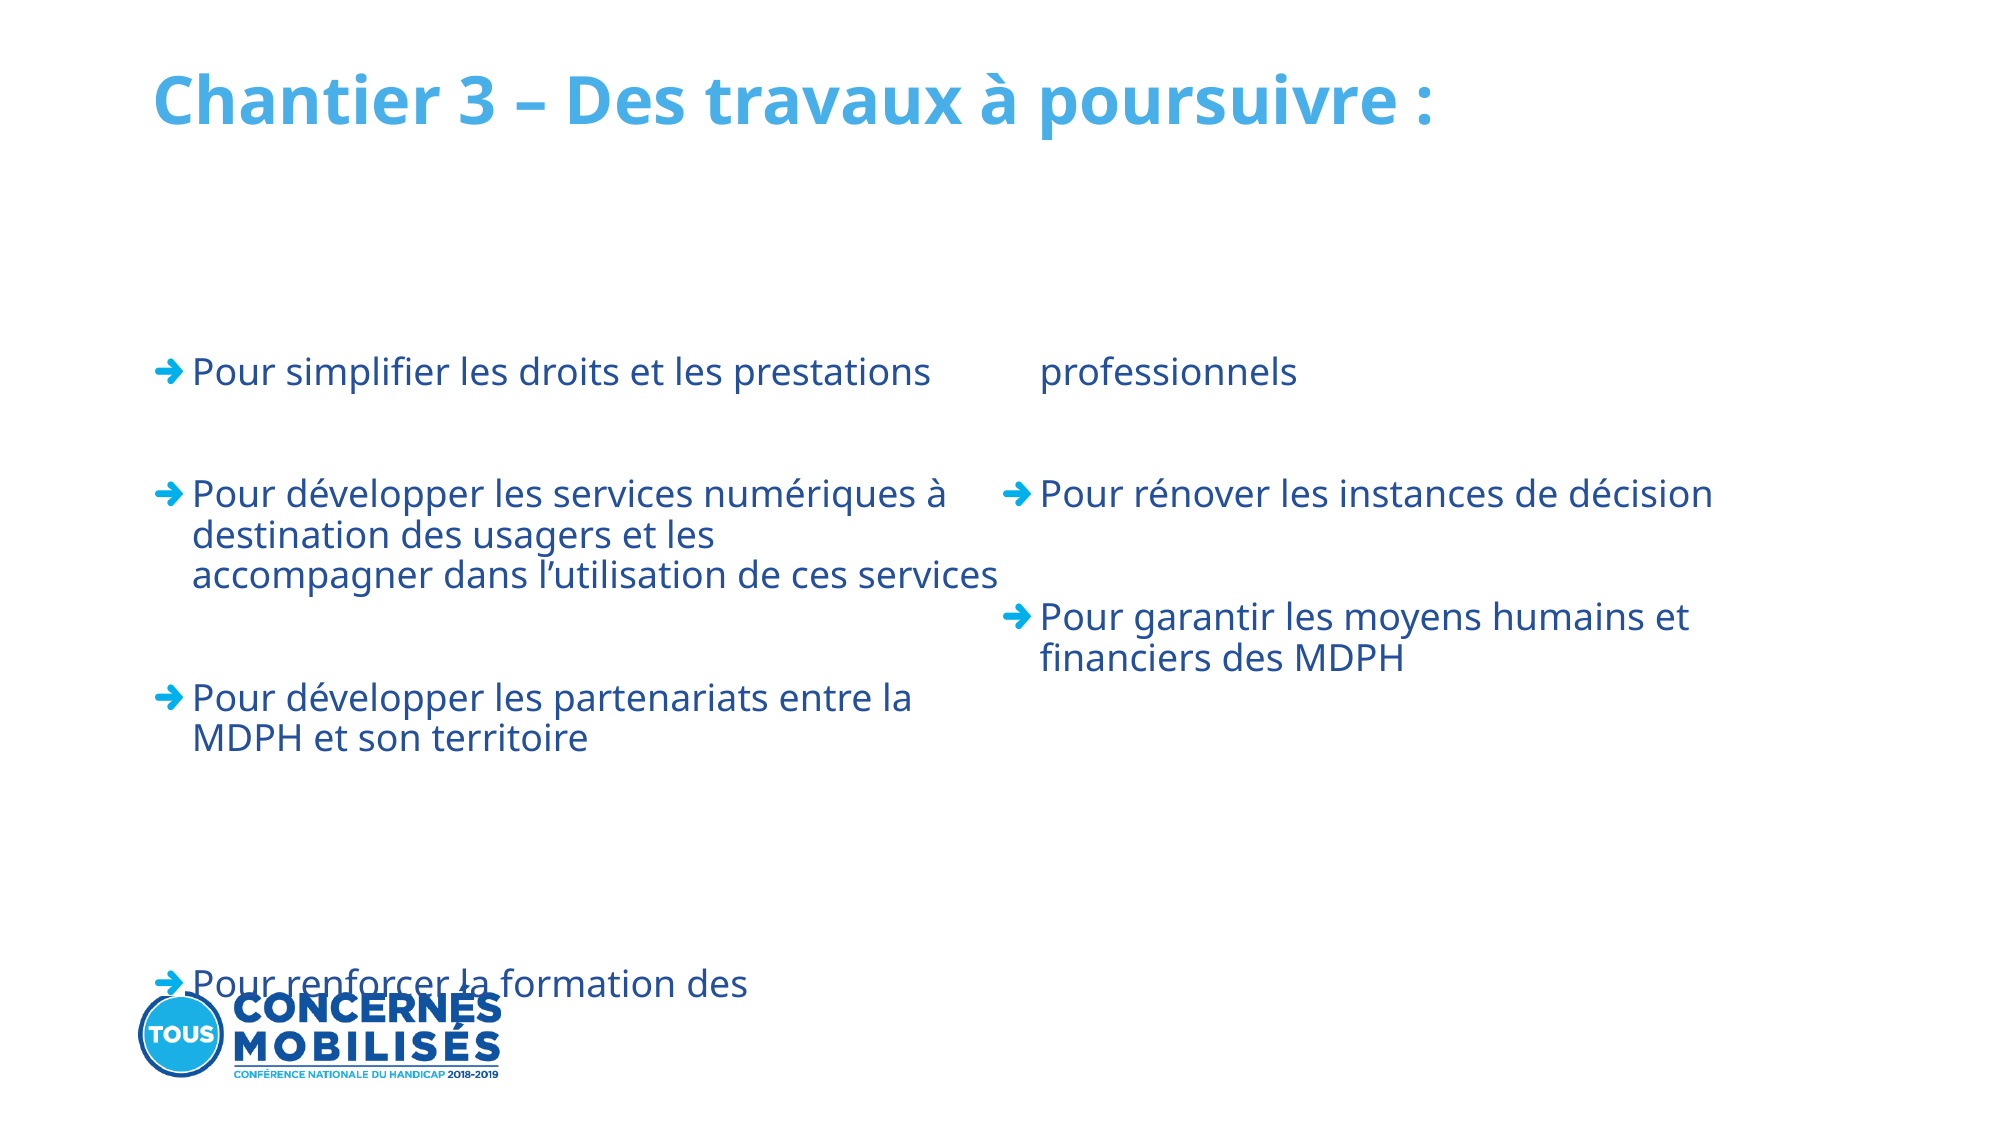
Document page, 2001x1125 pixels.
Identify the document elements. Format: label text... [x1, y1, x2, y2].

picture [154, 969, 185, 996]
picture [154, 480, 185, 507]
picture [1002, 480, 1033, 507]
picture [138, 983, 501, 1078]
picture [154, 984, 169, 996]
picture [154, 699, 170, 711]
title Chantier 3 – Des travaux à poursuivre : [137, 59, 1863, 211]
picture [154, 683, 185, 711]
picture [1002, 618, 1018, 630]
picture [154, 357, 185, 385]
picture [154, 495, 169, 507]
picture [154, 373, 170, 385]
picture [1002, 495, 1017, 507]
text_box Pour simplifier les droits et les prestations Pour développer les services numériques à destination des usagers et les accompagner dans l’utilisation de ces services Pour développer les partenariats entre la MDPH et son territoire Pour renforcer la formation des professionnels Pour rénover les instances de décision Pour garantir les moyens humains et financiers des MDPH [139, 345, 1865, 1028]
picture [1002, 602, 1033, 630]
